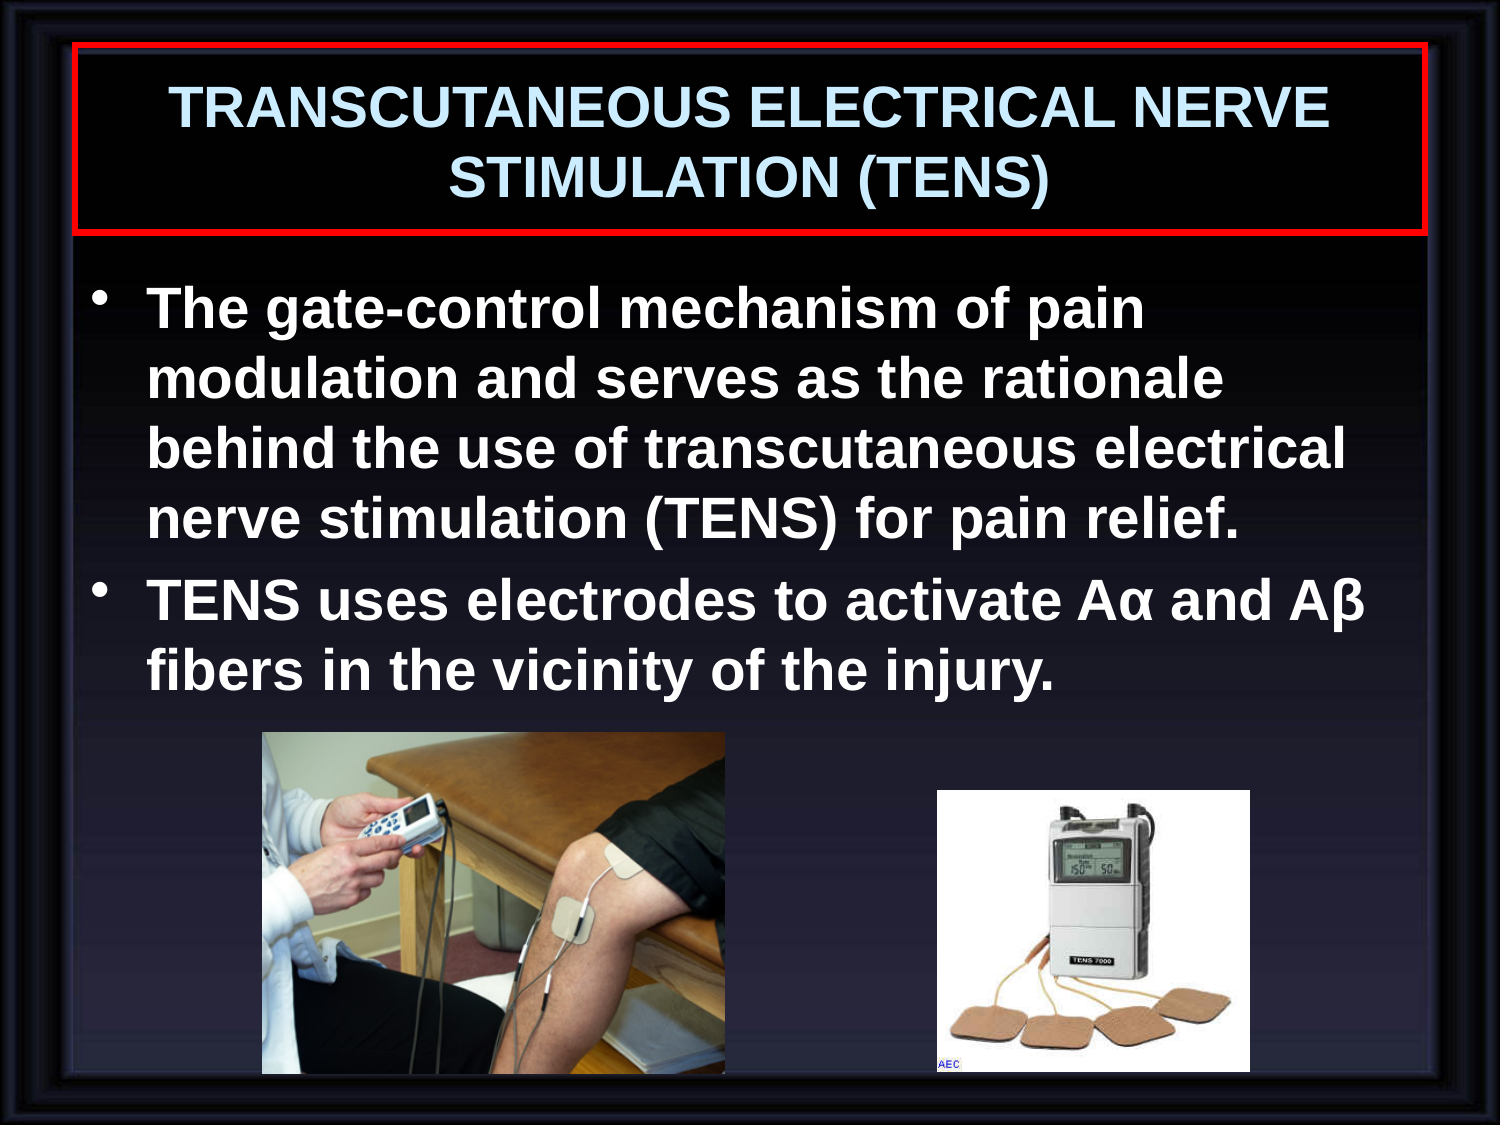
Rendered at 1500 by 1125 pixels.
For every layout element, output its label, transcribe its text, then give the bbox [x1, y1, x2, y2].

list The gate-control mechanism of pain modulation and serves as the rationale behind the use of transcutaneous electrical nerve stimulation (TENS) for pain relief. TENS uses electrodes to activate Aα and Aβ fibers in the vicinity of the injury. [74, 262, 1426, 863]
picture [0, 0, 1500, 1125]
title TRANSCUTANEOUS ELECTRICAL NERVE STIMULATION (TENS) [74, 44, 1426, 233]
